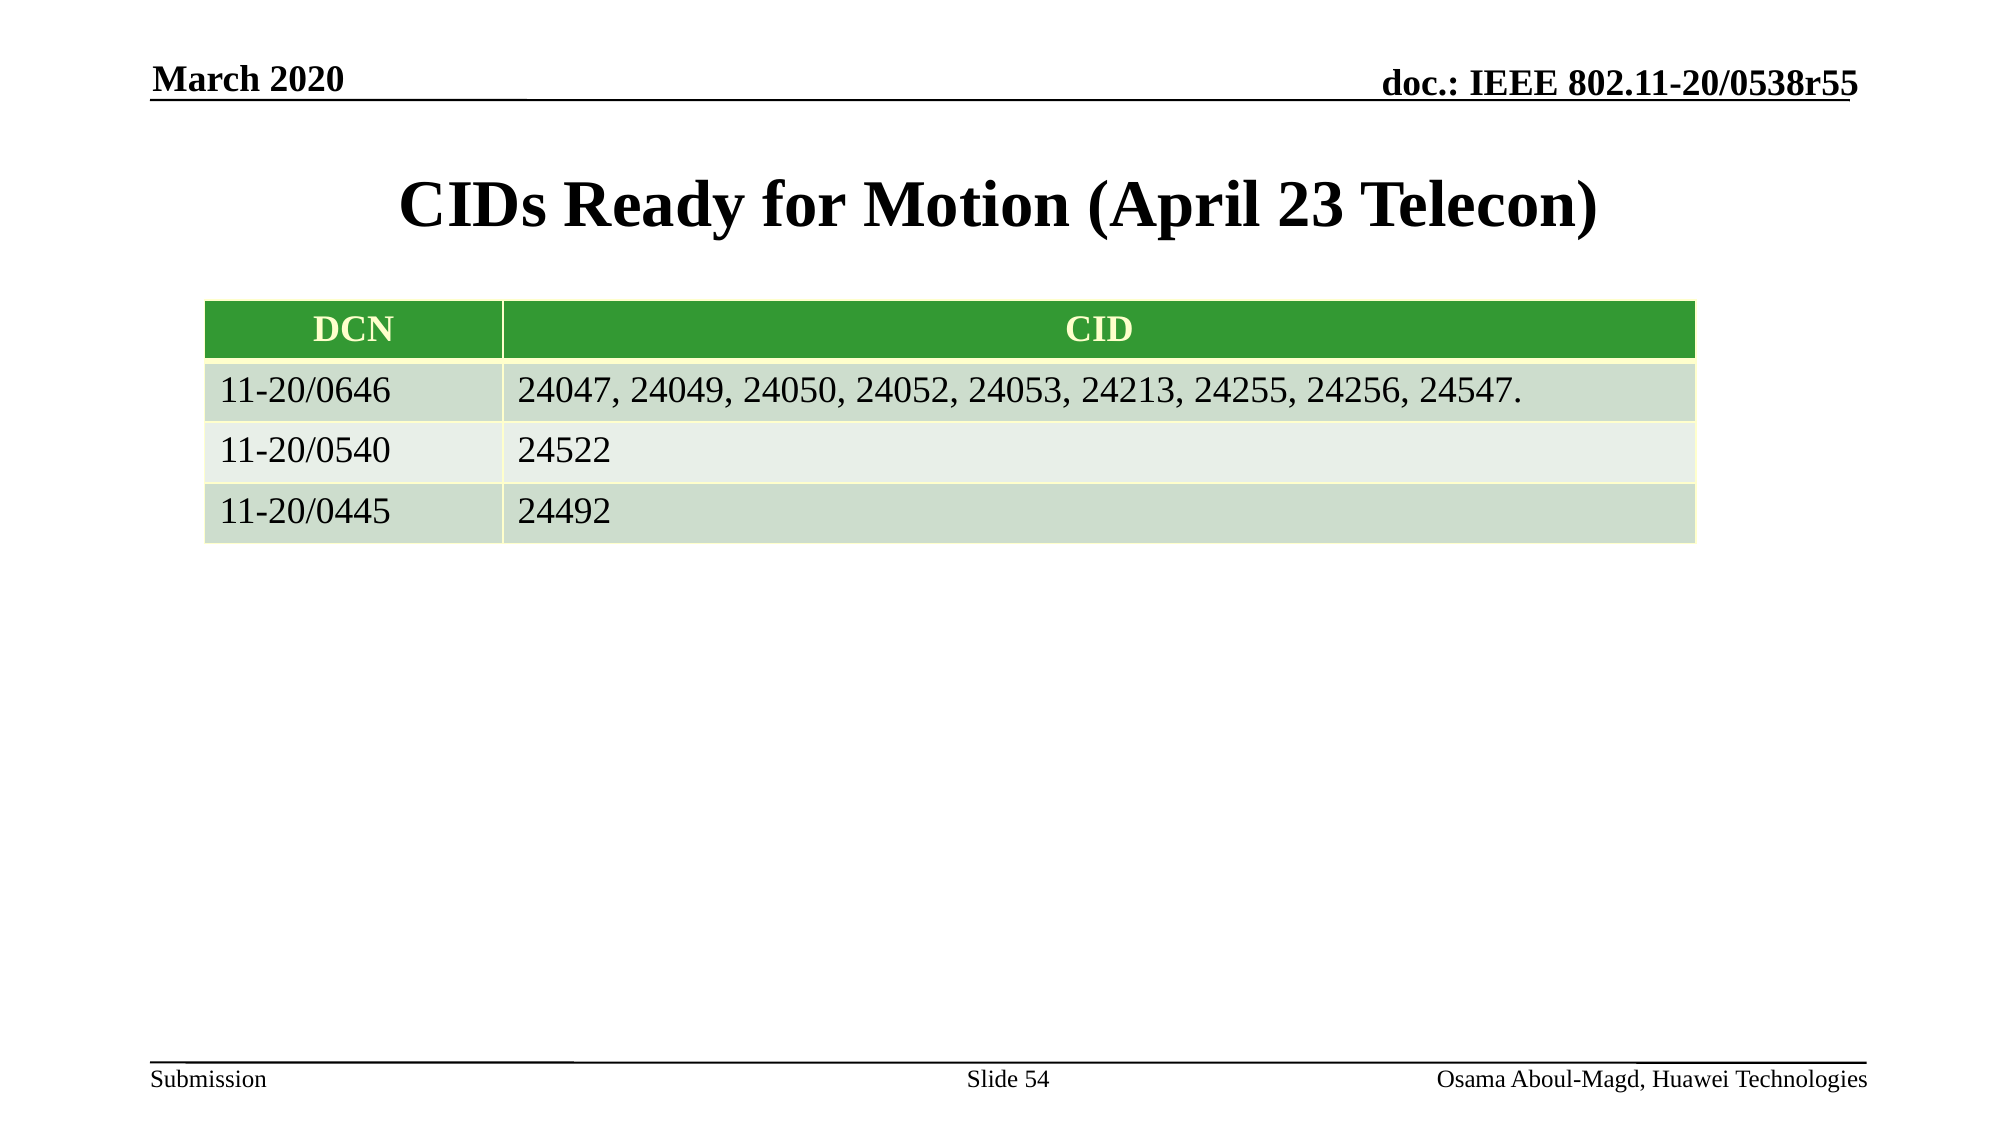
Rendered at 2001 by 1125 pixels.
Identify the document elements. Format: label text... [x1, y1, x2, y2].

table_cell 11-20/0540 [205, 423, 502, 482]
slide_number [152, 54, 563, 100]
table_cell 24047, 24049, 24050, 24052, 24053, 24213, 24255, 24256, 24547. [504, 364, 1695, 421]
table_cell 24522 [504, 423, 1695, 482]
table_cell 24492 [504, 484, 1695, 543]
table_header CID [504, 301, 1695, 358]
slide_number Slide 54 [950, 1061, 1067, 1123]
table_header DCN [205, 301, 502, 358]
table_cell 11-20/0445 [205, 484, 502, 543]
title CIDs Ready for Motion (April 23 Telecon) [149, 112, 1850, 288]
footer Osama Aboul-Magd, Huawei Technologies [1171, 1061, 1869, 1093]
table_cell 11-20/0646 [205, 364, 502, 421]
